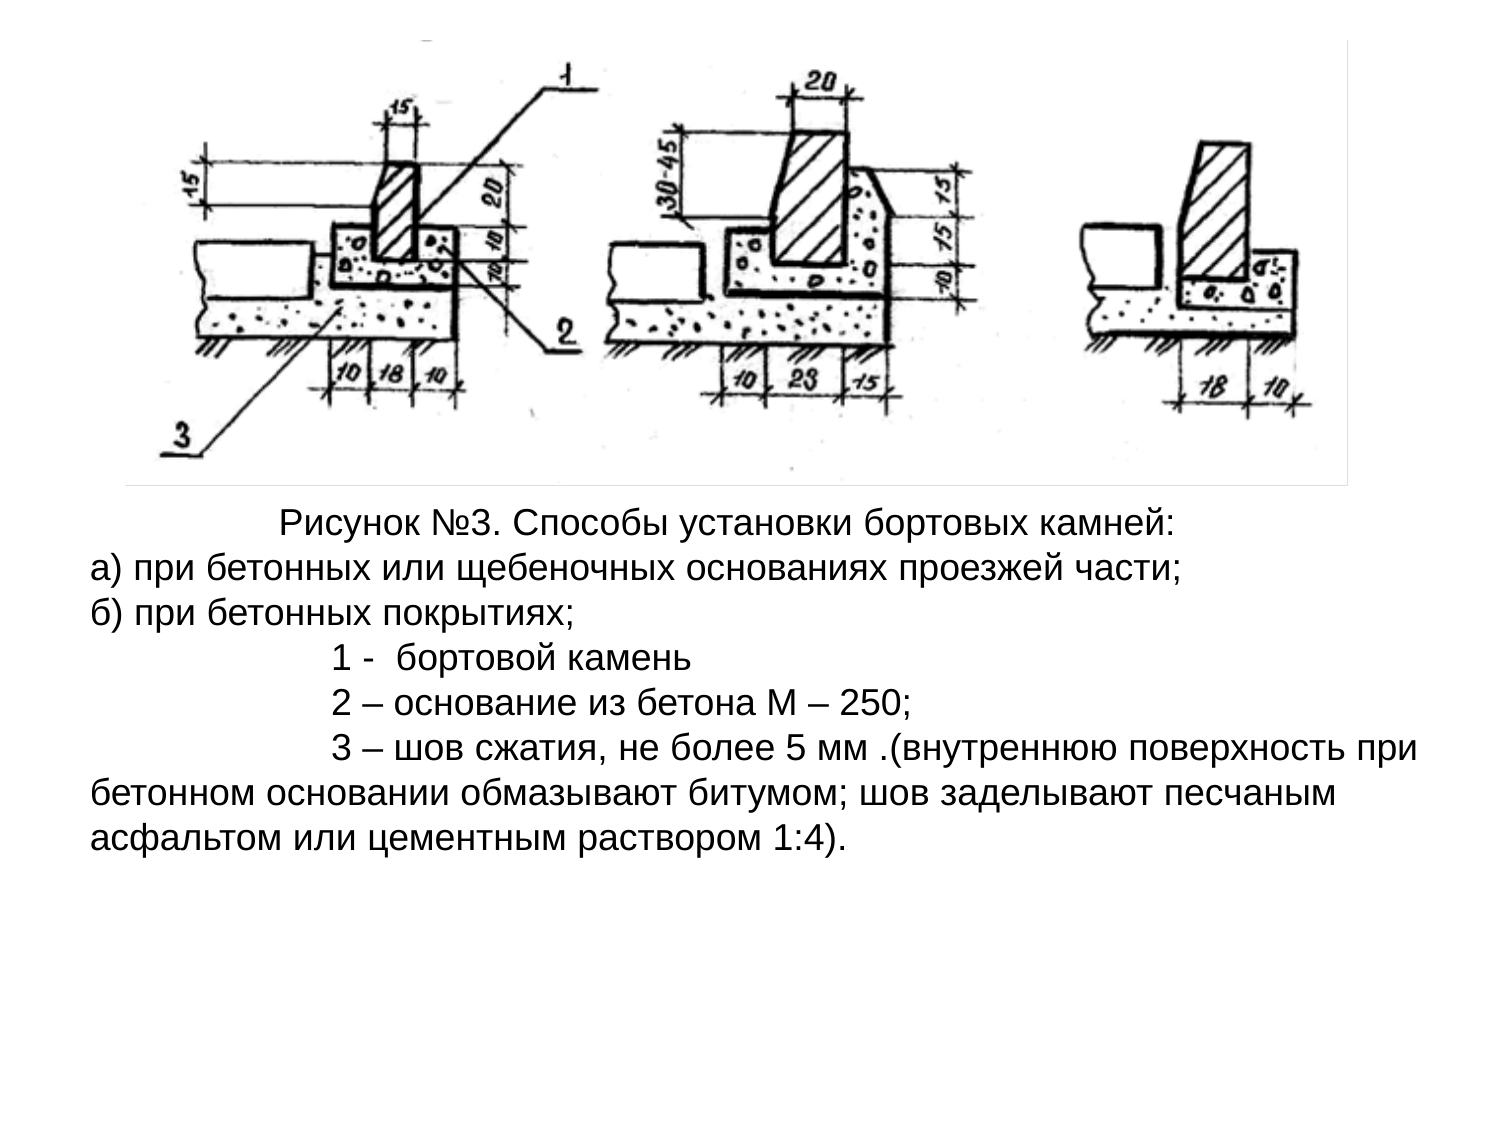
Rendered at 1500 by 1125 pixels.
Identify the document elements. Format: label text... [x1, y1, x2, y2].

picture [124, 39, 1351, 488]
text_box Рисунок №3. Способы установки бортовых камней: а) при бетонных или щебеночных основаниях проезжей части; б) при бетонных покрытиях; 1 - бортовой камень 2 – основание из бетона М – 250; 3 – шов сжатия, не более 5 мм .(внутреннюю поверхность при бетонном основании обмазывают битумом; шов заделывают песчаным асфальтом или цементным раствором 1:4). [75, 490, 1450, 911]
